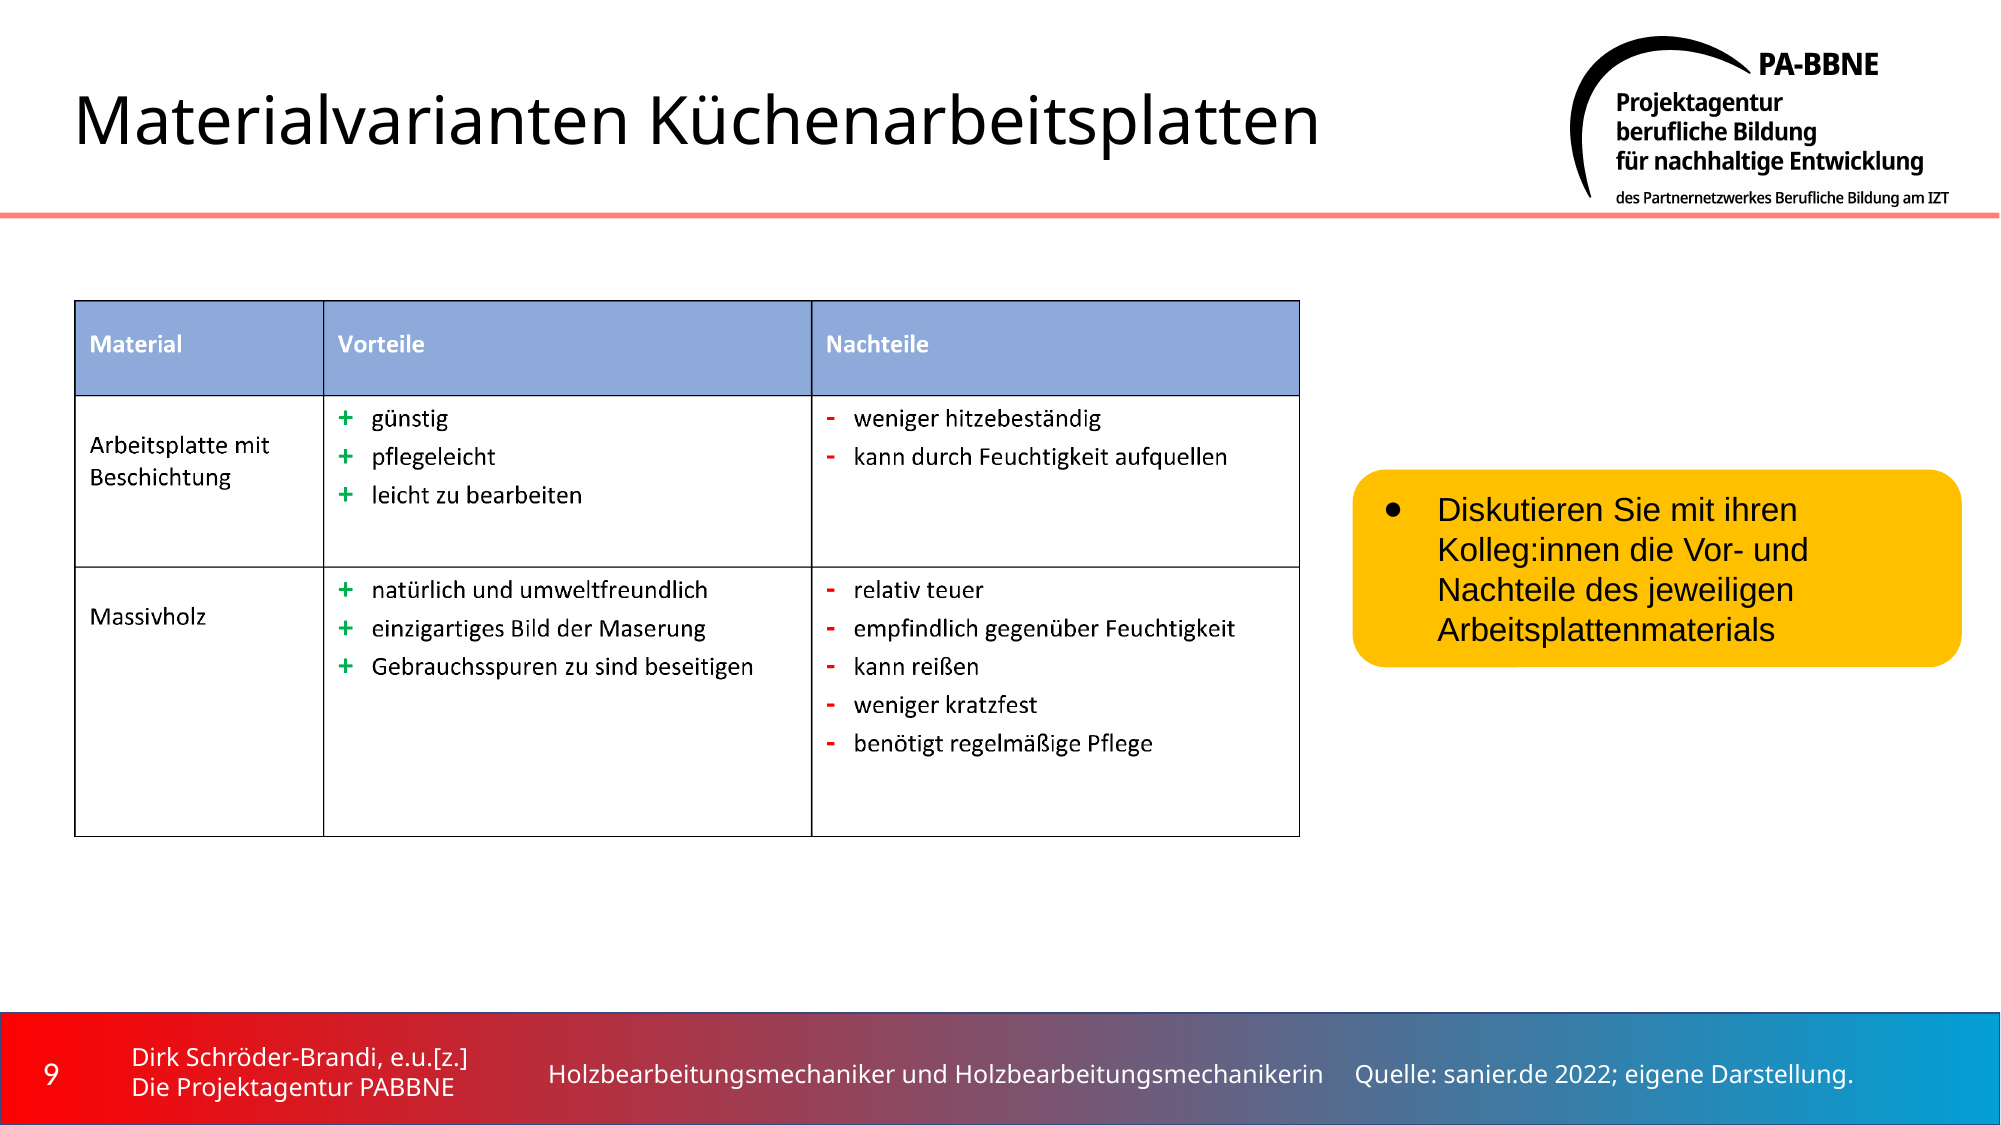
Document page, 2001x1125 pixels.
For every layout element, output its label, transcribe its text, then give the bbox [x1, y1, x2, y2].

footer Dirk Schröder-Brandi, e.u.[z.] Die Projektagentur PABBNE [116, 1026, 533, 1118]
title Materialvarianten Küchenarbeitsplatten [59, 29, 1536, 207]
list Holzbearbeitungsmechaniker und Holzbearbeitungsmechanikerin [533, 1026, 1384, 1118]
text_box Diskutieren Sie mit ihren Kolleg:innen die Vor- und Nachteile des jeweiligen Arbeitsplattenmaterials [1352, 469, 1962, 668]
picture [73, 300, 1300, 837]
list Quelle: sanier.de 2022; eigene Darstellung. [1384, 1026, 1949, 1118]
picture [1570, 36, 1949, 207]
slide_number ‹#› [0, 1026, 102, 1118]
